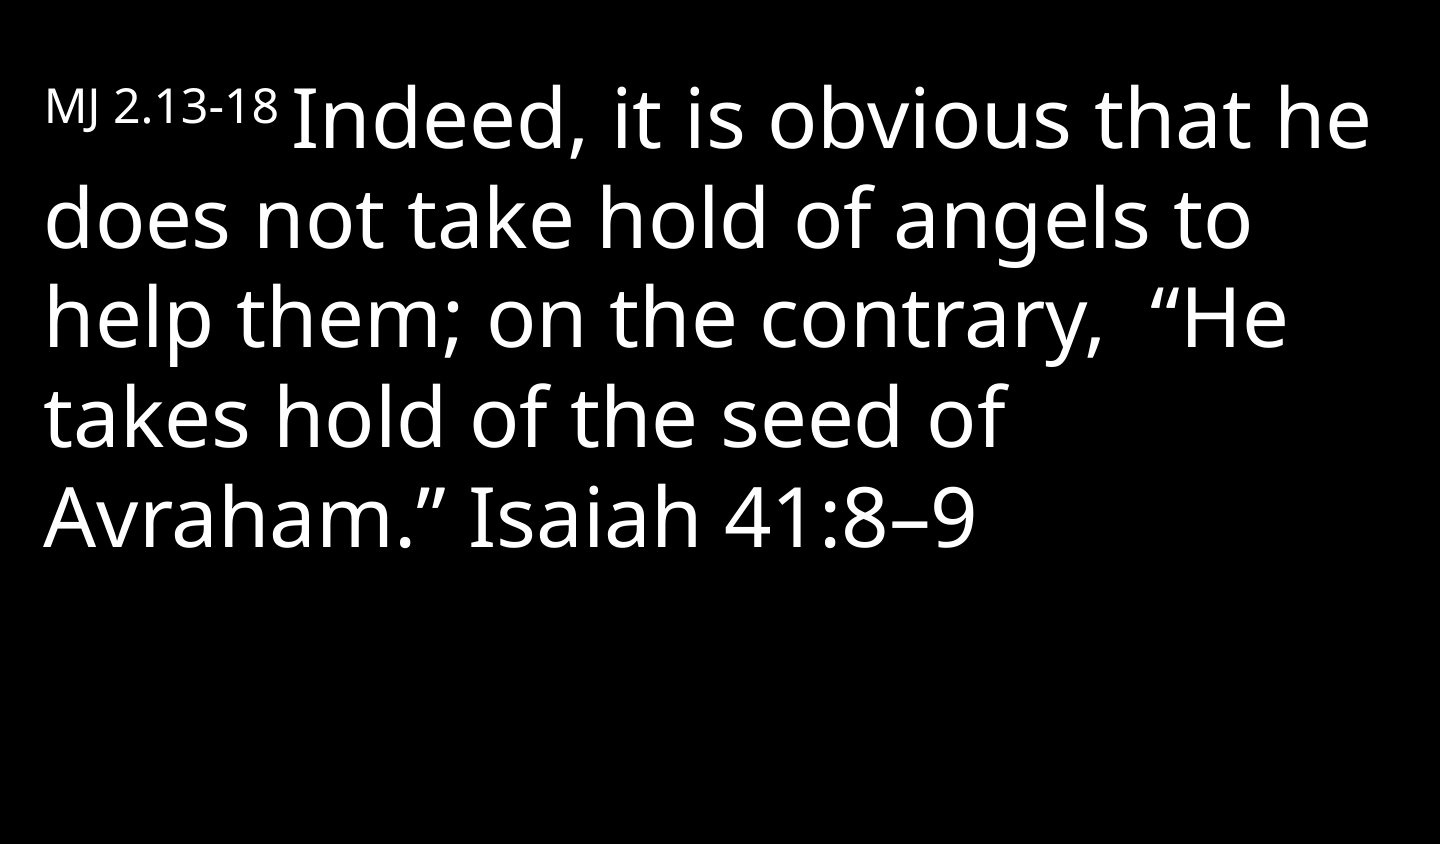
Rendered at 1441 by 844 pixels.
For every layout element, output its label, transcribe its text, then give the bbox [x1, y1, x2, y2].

subtitle MJ 2.13-18 Indeed, it is obvious that he does not take hold of angels to help them; on the contrary, “He takes hold of the seed of Avraham.” Isaiah 41:8–9 [32, 59, 1408, 844]
